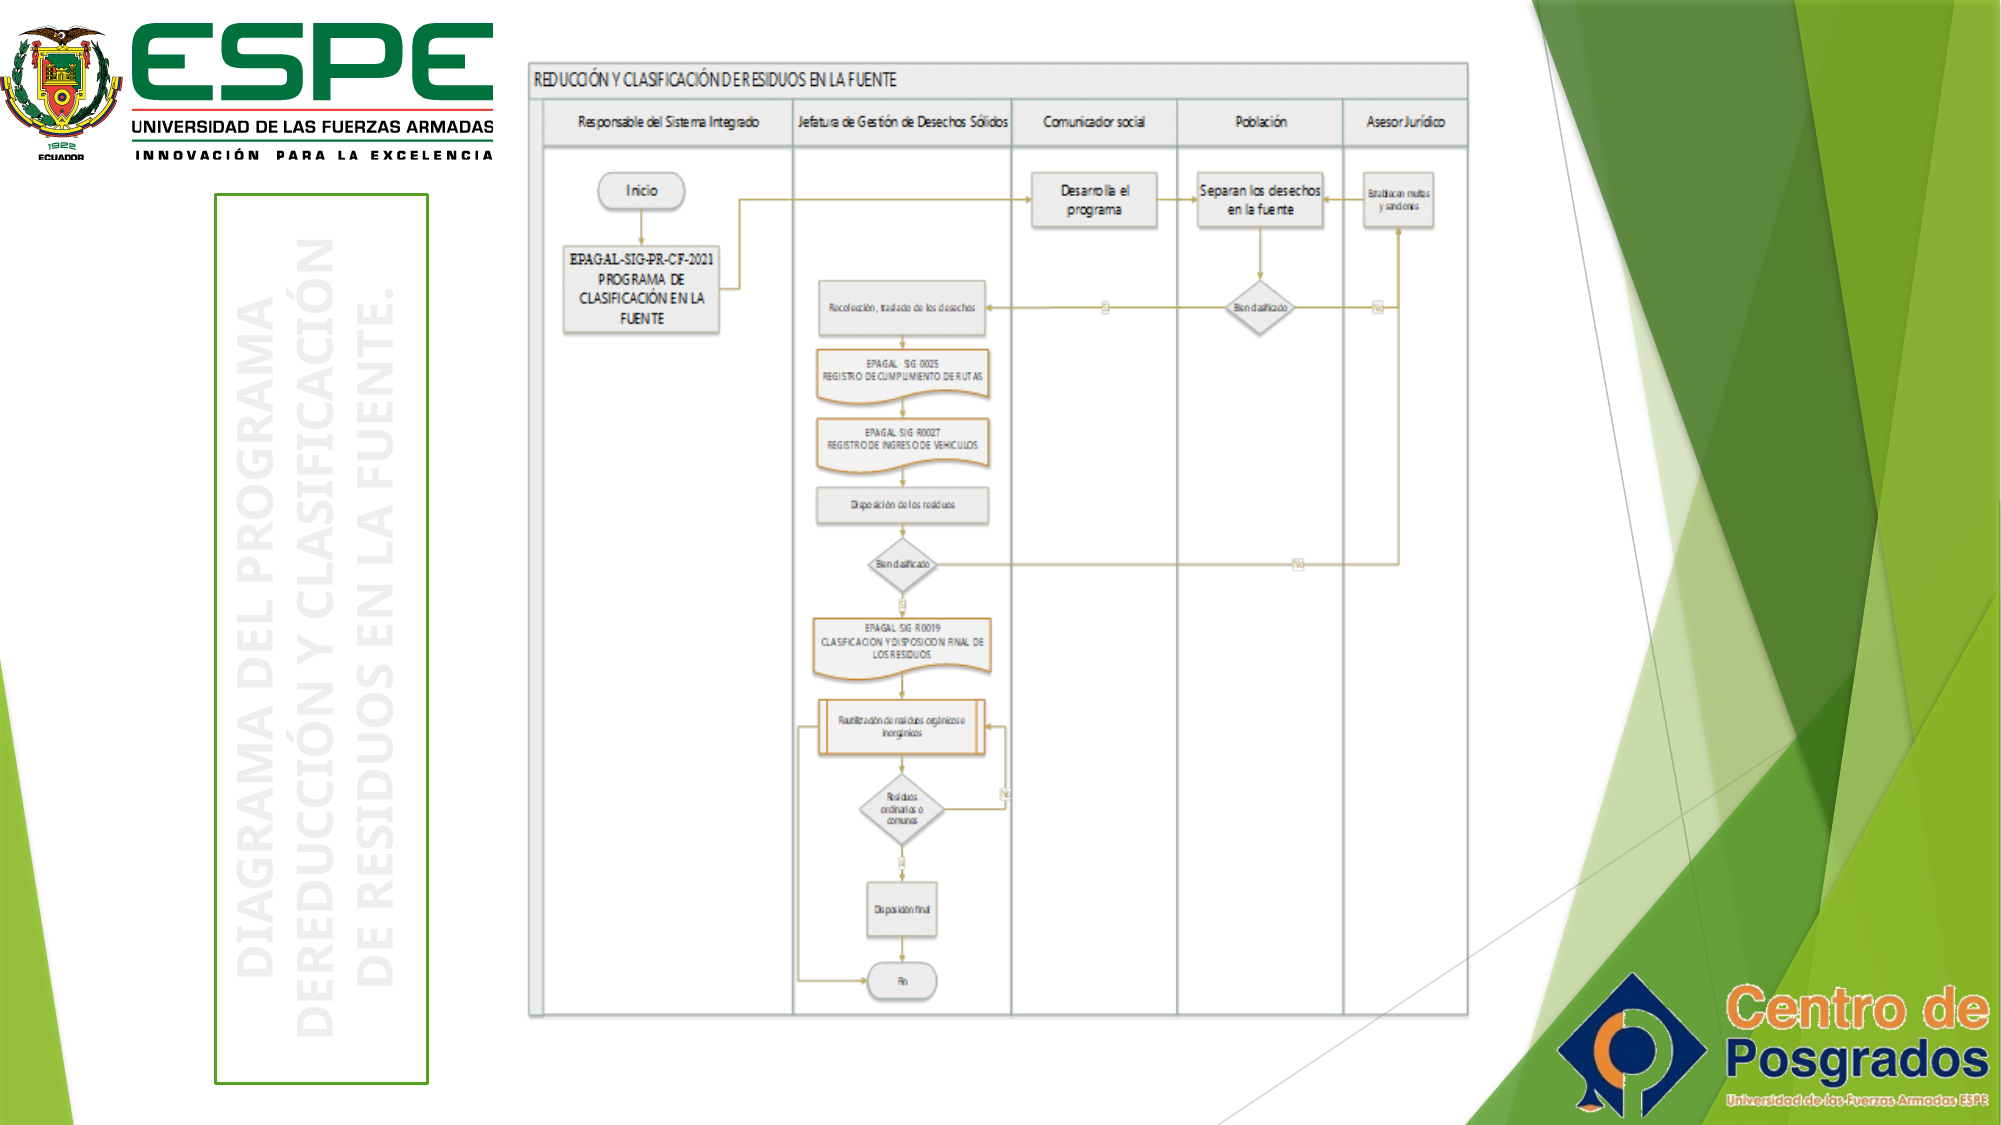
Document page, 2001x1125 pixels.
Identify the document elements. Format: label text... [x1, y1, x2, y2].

text_box [1476, 60, 1737, 68]
text_box DIAGRAMA DEL PROGRAMA DEREDUCCIÓN Y CLASIFICACIÓN DE RESIDUOS EN LA FUENTE. [214, 193, 429, 1085]
picture [524, 59, 1476, 1027]
picture [0, 23, 493, 160]
picture [1550, 926, 2000, 1125]
